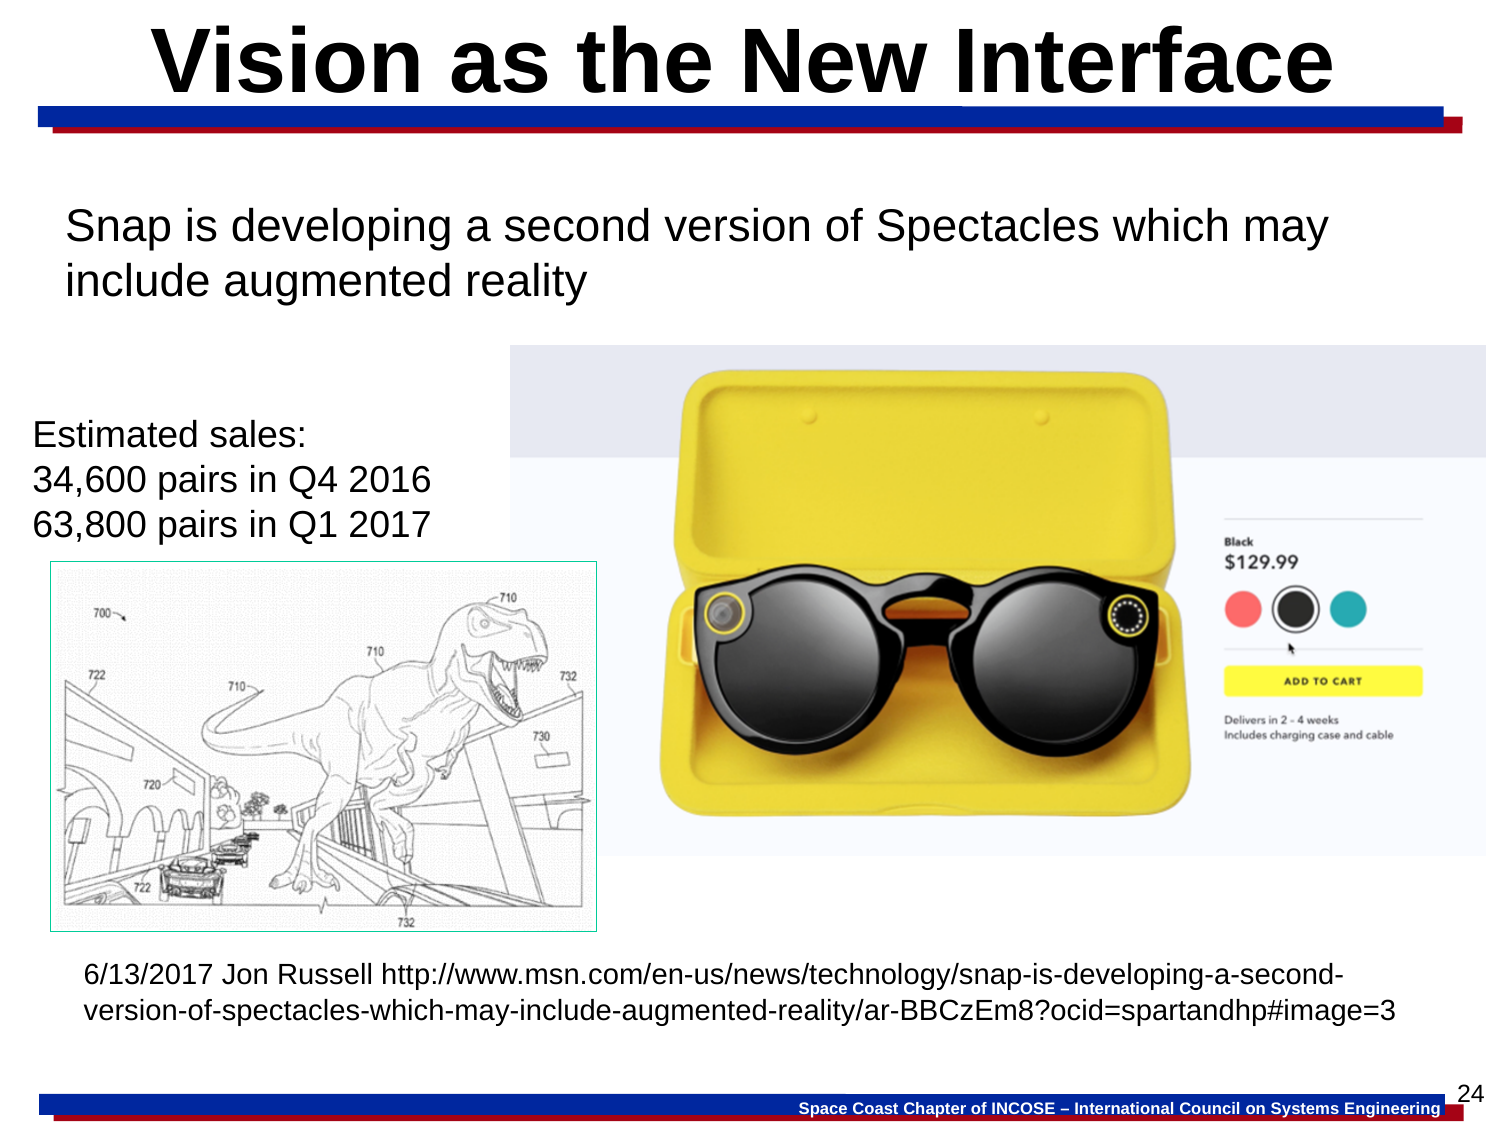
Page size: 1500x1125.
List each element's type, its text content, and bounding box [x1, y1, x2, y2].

title Vision as the New Interface [37, 12, 1451, 101]
text_box Snap is developing a second version of Spectacles which may include augmented reality [50, 188, 1401, 314]
text_box Estimated sales: 34,600 pairs in Q4 2016 63,800 pairs in Q1 2017 [17, 403, 462, 553]
picture [50, 345, 1487, 932]
text_box 6/13/2017 Jon Russell http://www.msn.com/en-us/news/technology/snap-is-developing-a-second-version-of-spectacles-which-may-include-augmented-reality/ar-BBCzEm8?ocid=spartandhp#image=3 [68, 948, 1419, 1069]
slide_number 24 [1425, 1069, 1500, 1108]
